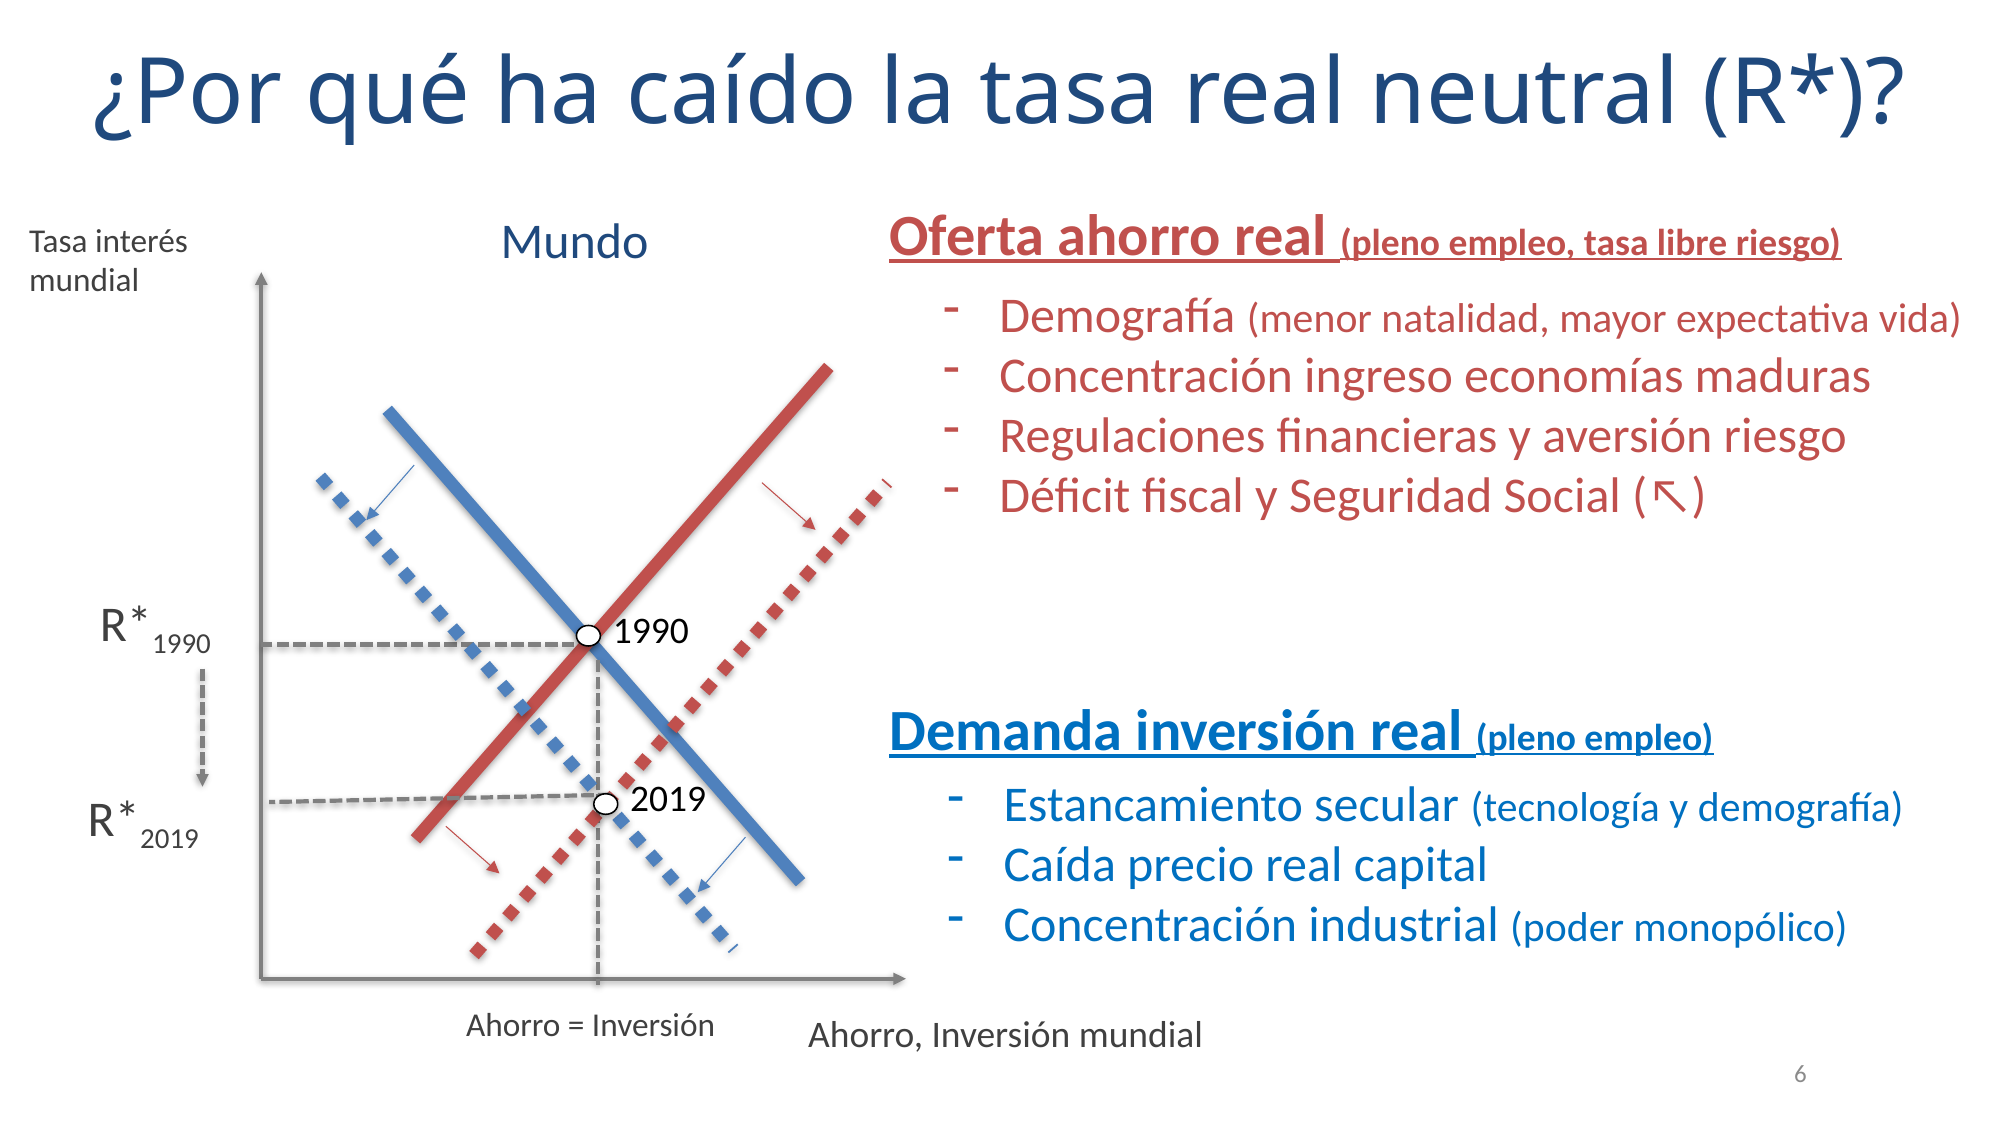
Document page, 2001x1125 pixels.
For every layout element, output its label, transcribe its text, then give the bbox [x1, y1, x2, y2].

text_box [366, 464, 415, 475]
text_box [319, 811, 468, 950]
text_box Demanda inversión real (pleno empleo) [892, 684, 1729, 770]
title ¿Por qué ha caído la tasa real neutral (R*)? [0, 0, 2000, 174]
text_box Oferta ahorro real (pleno empleo, tasa libre riesgo) [874, 189, 1857, 275]
text_box Demografía (menor natalidad, mayor expectativa vida) Concentración ingreso economías maduras Regulaciones financieras y aversión riesgo Déficit fiscal y Seguridad Social (↖) [928, 275, 1985, 530]
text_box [697, 836, 746, 893]
text_box Estancamiento secular (tecnología y demografía) Caída precio real capital Concentración industrial (poder monopólico) [932, 763, 1919, 959]
text_box Ahorro, Inversión mundial [793, 1002, 1309, 1063]
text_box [415, 366, 829, 480]
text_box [473, 482, 888, 956]
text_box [319, 476, 734, 793]
text_box Mundo [427, 201, 722, 276]
text_box Ahorro = Inversión [451, 996, 820, 1051]
text_box R*1990 [85, 583, 249, 667]
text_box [445, 826, 500, 874]
text_box Tasa interés mundial [14, 211, 270, 306]
slide_number 6 [1355, 1042, 1822, 1103]
text_box R*2019 [72, 778, 256, 862]
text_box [268, 794, 611, 803]
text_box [386, 409, 410, 463]
